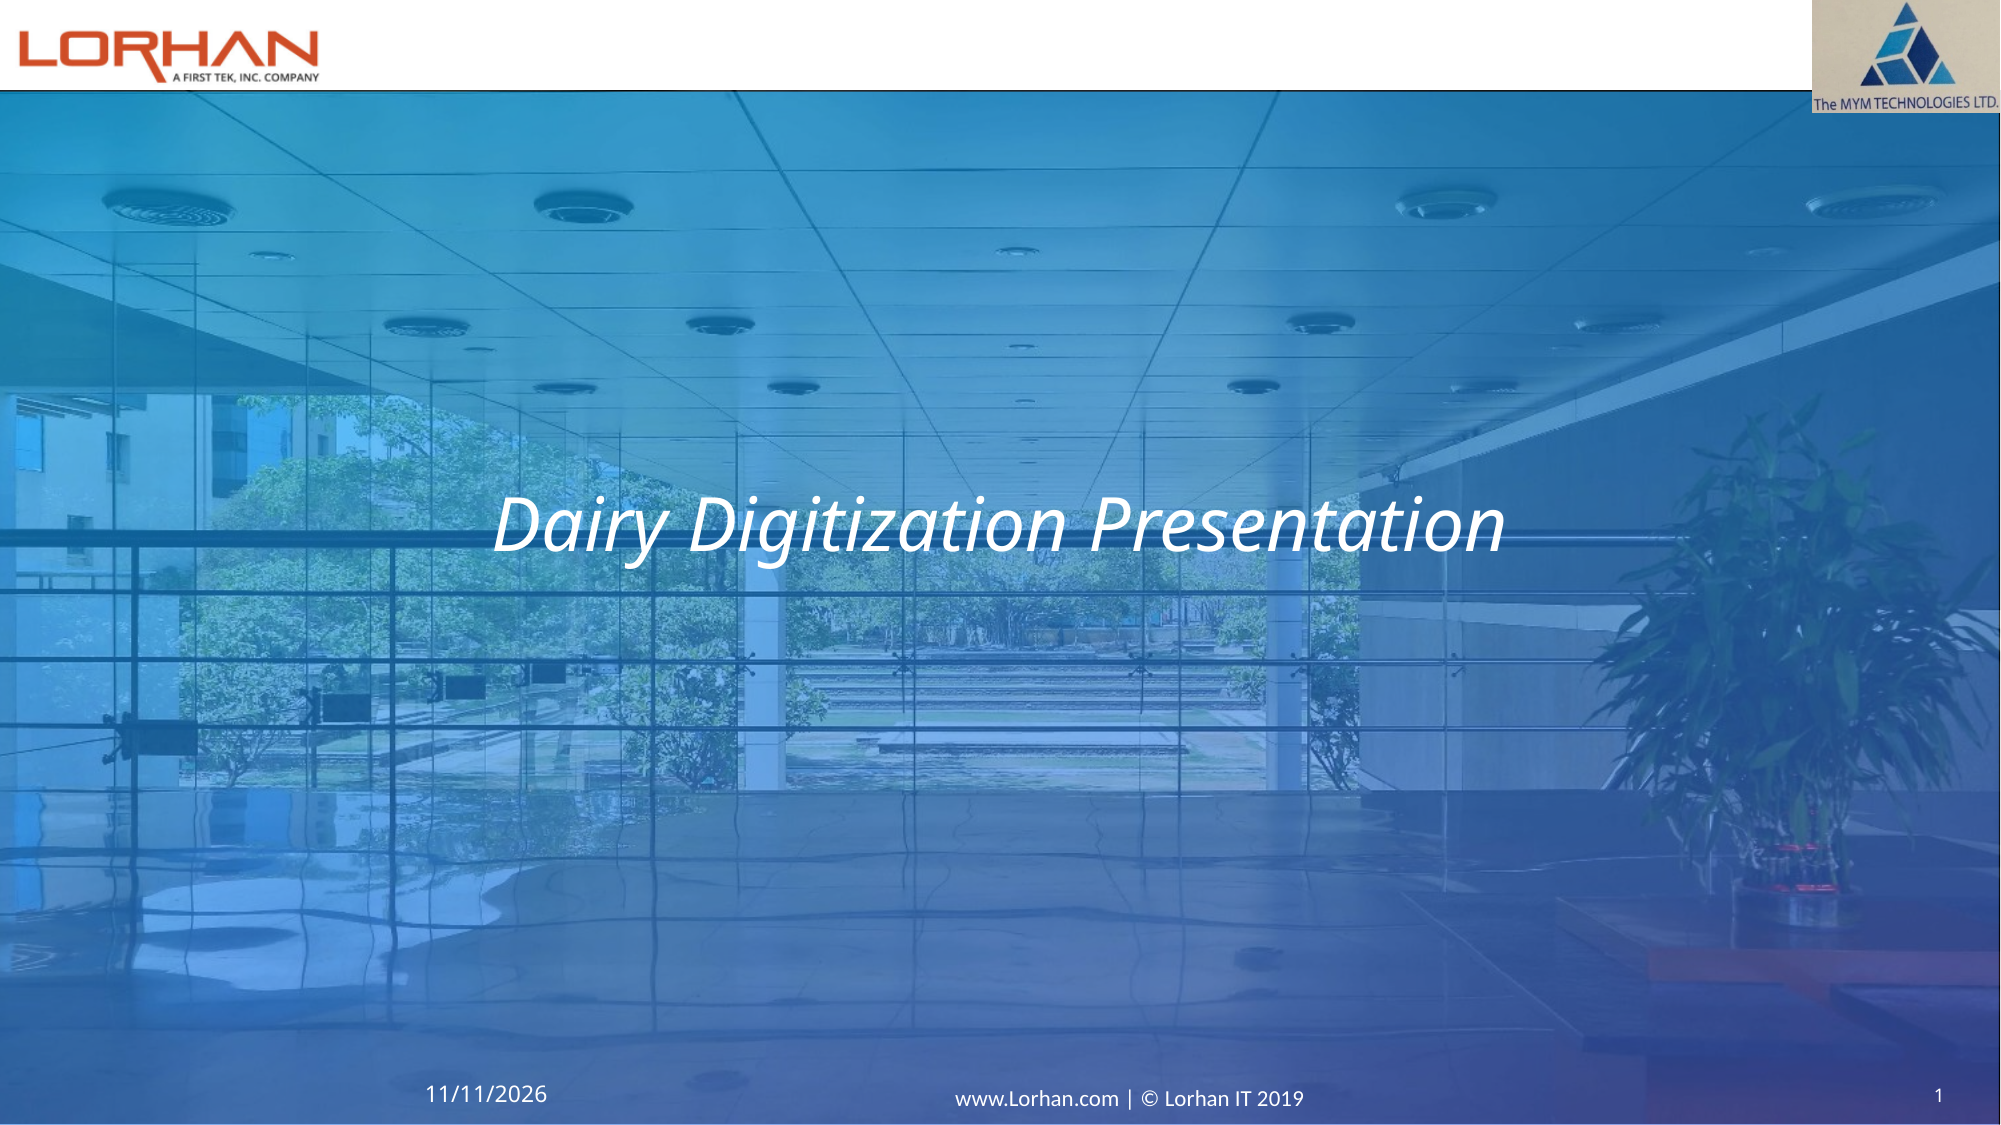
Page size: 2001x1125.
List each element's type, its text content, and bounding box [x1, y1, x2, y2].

slide_number 1 [1851, 1076, 1960, 1114]
picture [0, 0, 2001, 1124]
picture [12, 22, 325, 87]
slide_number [409, 1076, 642, 1114]
title Dairy Digitization Presentation [262, 353, 1738, 702]
footer www.Lorhan.com | © Lorhan IT 2019 [823, 1076, 1437, 1114]
